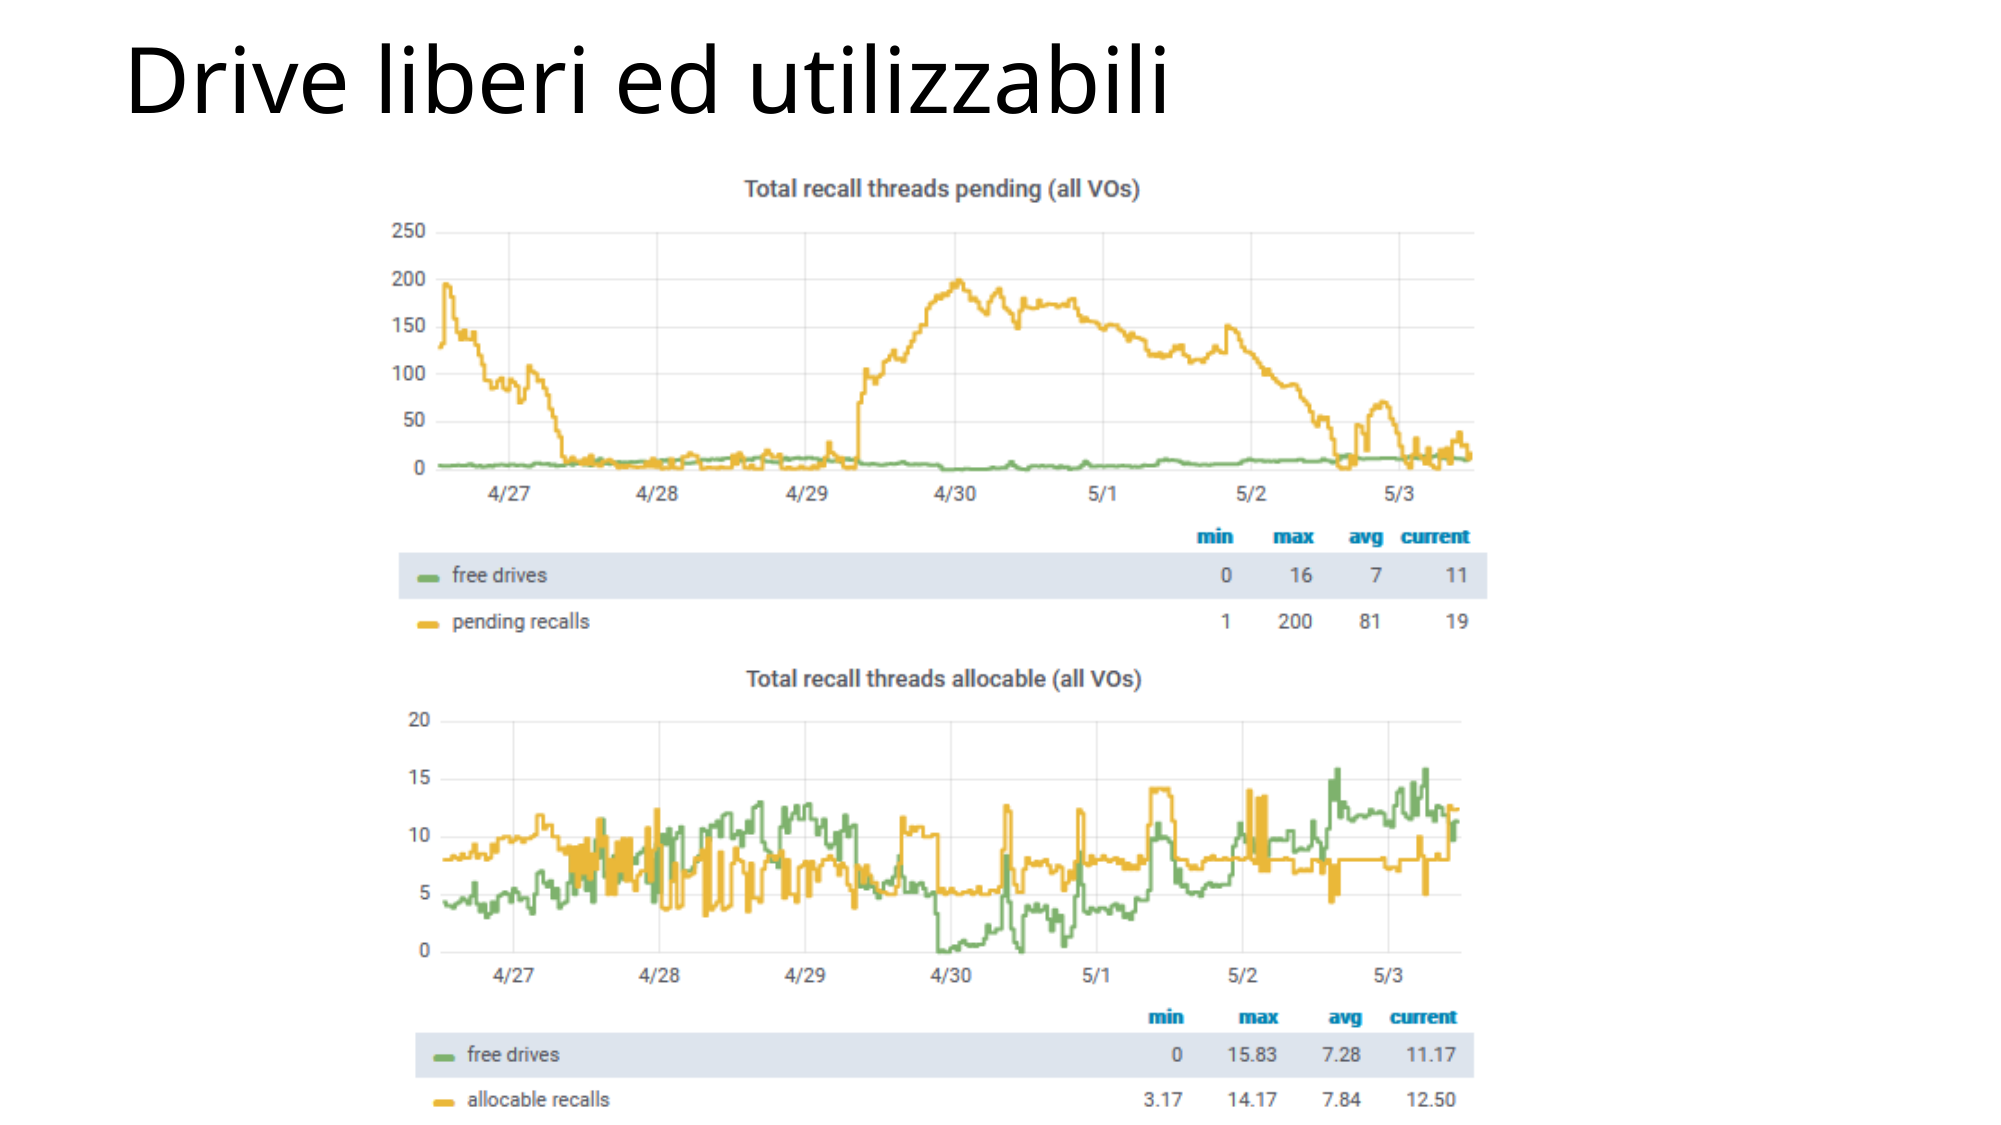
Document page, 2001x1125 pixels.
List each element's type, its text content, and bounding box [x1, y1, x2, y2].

picture [387, 662, 1487, 1125]
text_box Drive liberi ed utilizzabili [108, 2, 1834, 165]
picture [366, 164, 1508, 643]
